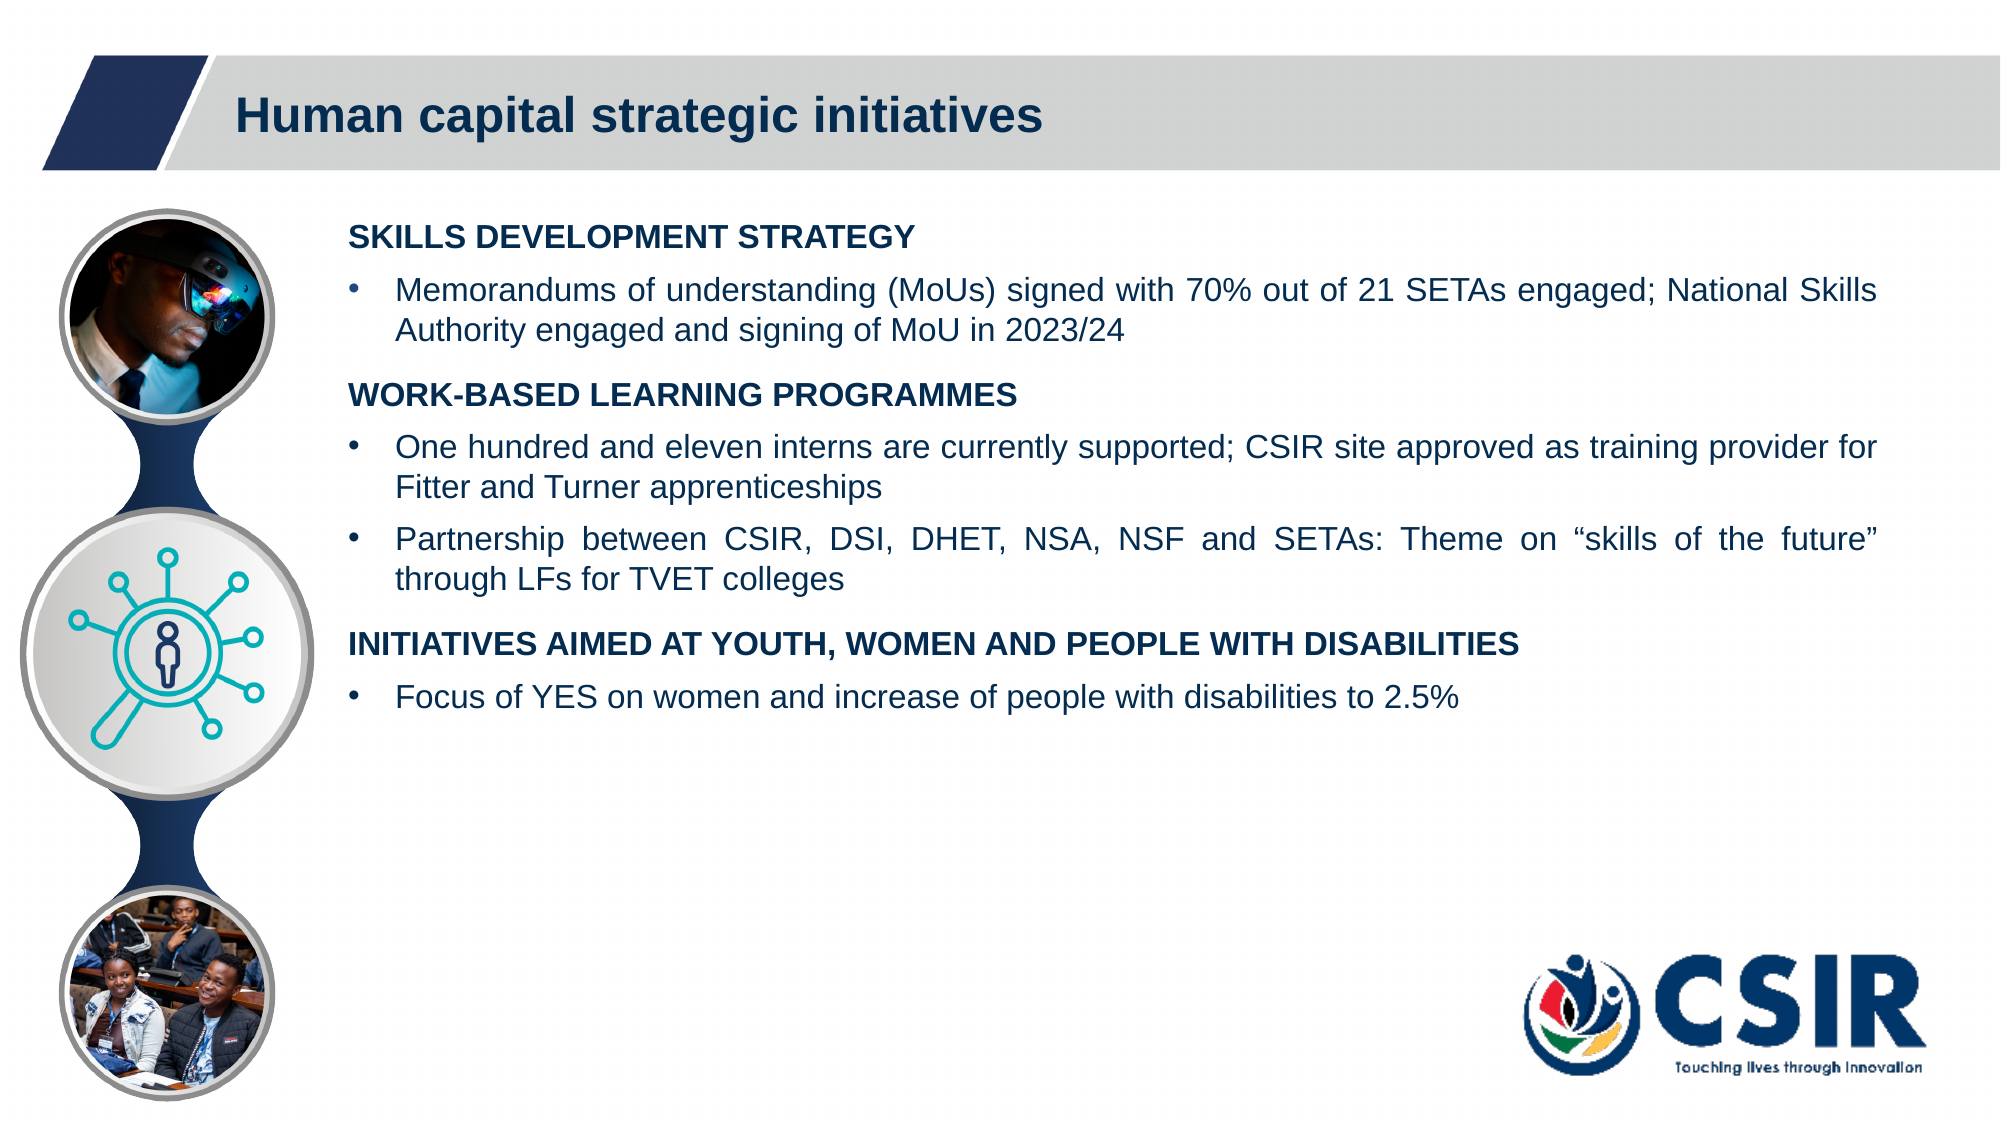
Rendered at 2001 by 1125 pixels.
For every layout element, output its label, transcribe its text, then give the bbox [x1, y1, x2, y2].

text_box Human capital strategic initiatives [220, 35, 2000, 196]
picture [0, 0, 2001, 1125]
text_box SKILLS DEVELOPMENT STRATEGY Memorandums of understanding (MoUs) signed with 70% out of 21 SETAs engaged; National Skills Authority engaged and signing of MoU in 2023/24 WORK-BASED LEARNING PROGRAMMES One hundred and eleven interns are currently supported; CSIR site approved as training provider for Fitter and Turner apprenticeships Partnership between CSIR, DSI, DHET, NSA, NSF and SETAs: Theme on “skills of the future” through LFs for TVET colleges INITIATIVES AIMED AT YOUTH, WOMEN AND PEOPLE WITH DISABILITIES Focus of YES on women and increase of people with disabilities to 2.5% [334, 207, 1896, 1009]
